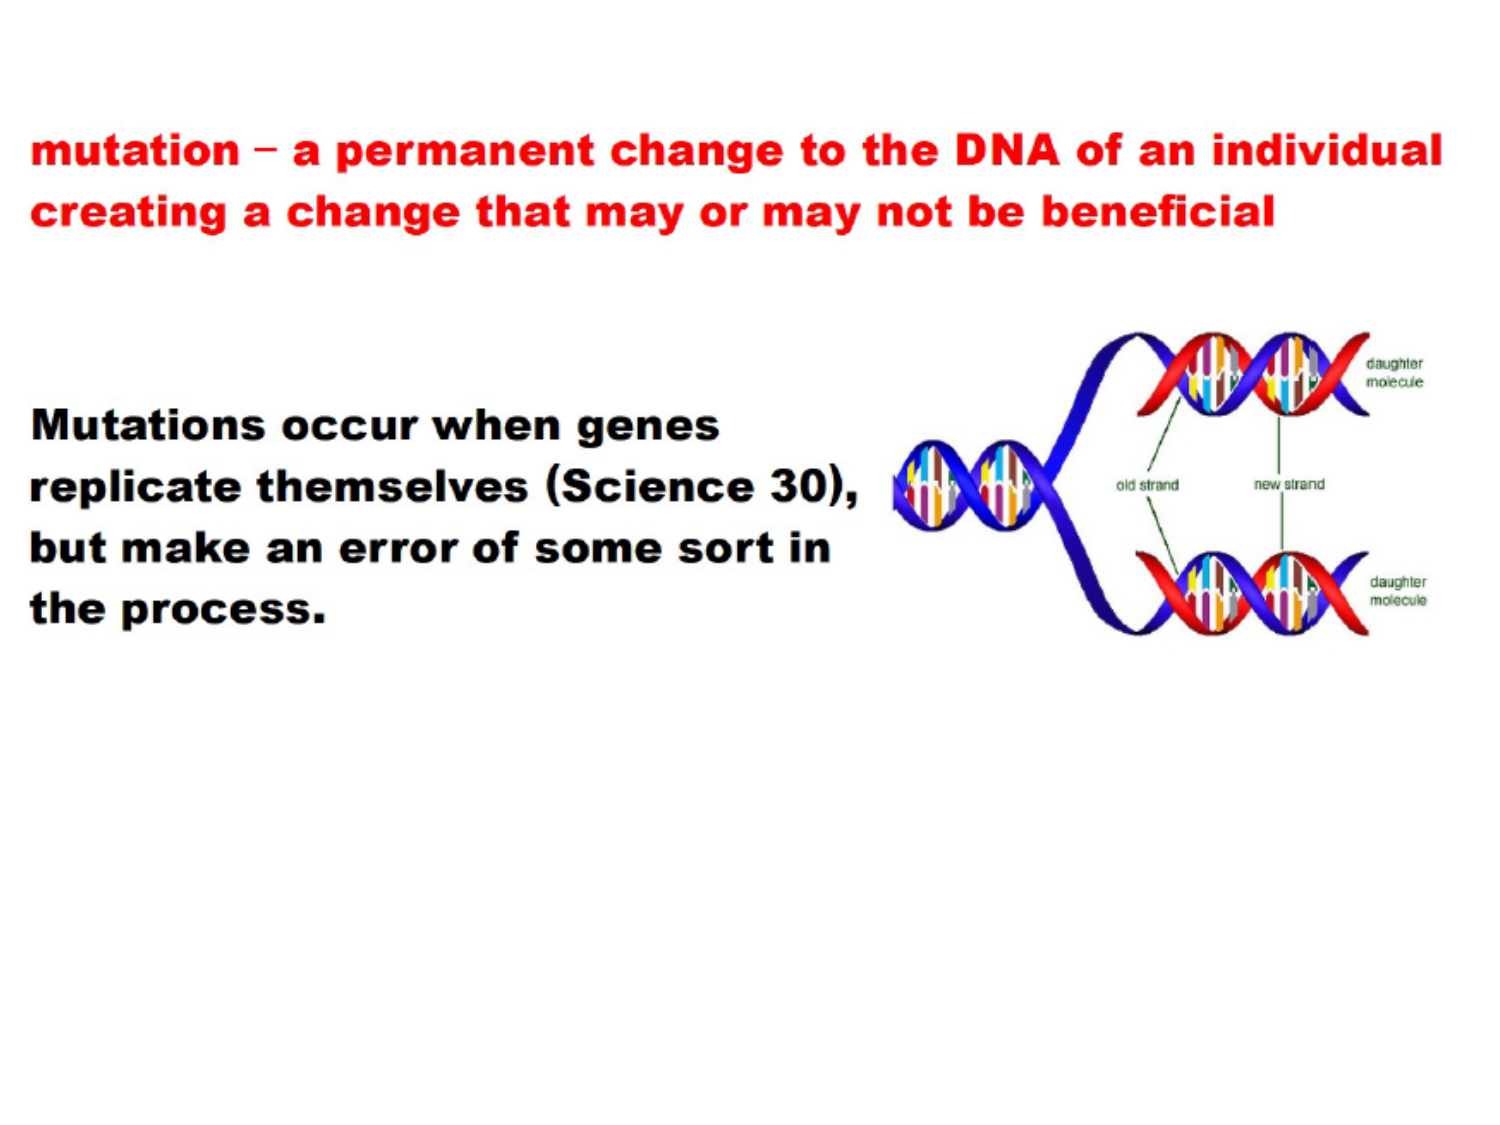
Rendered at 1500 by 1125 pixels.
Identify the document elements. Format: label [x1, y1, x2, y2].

picture [18, 119, 1482, 679]
